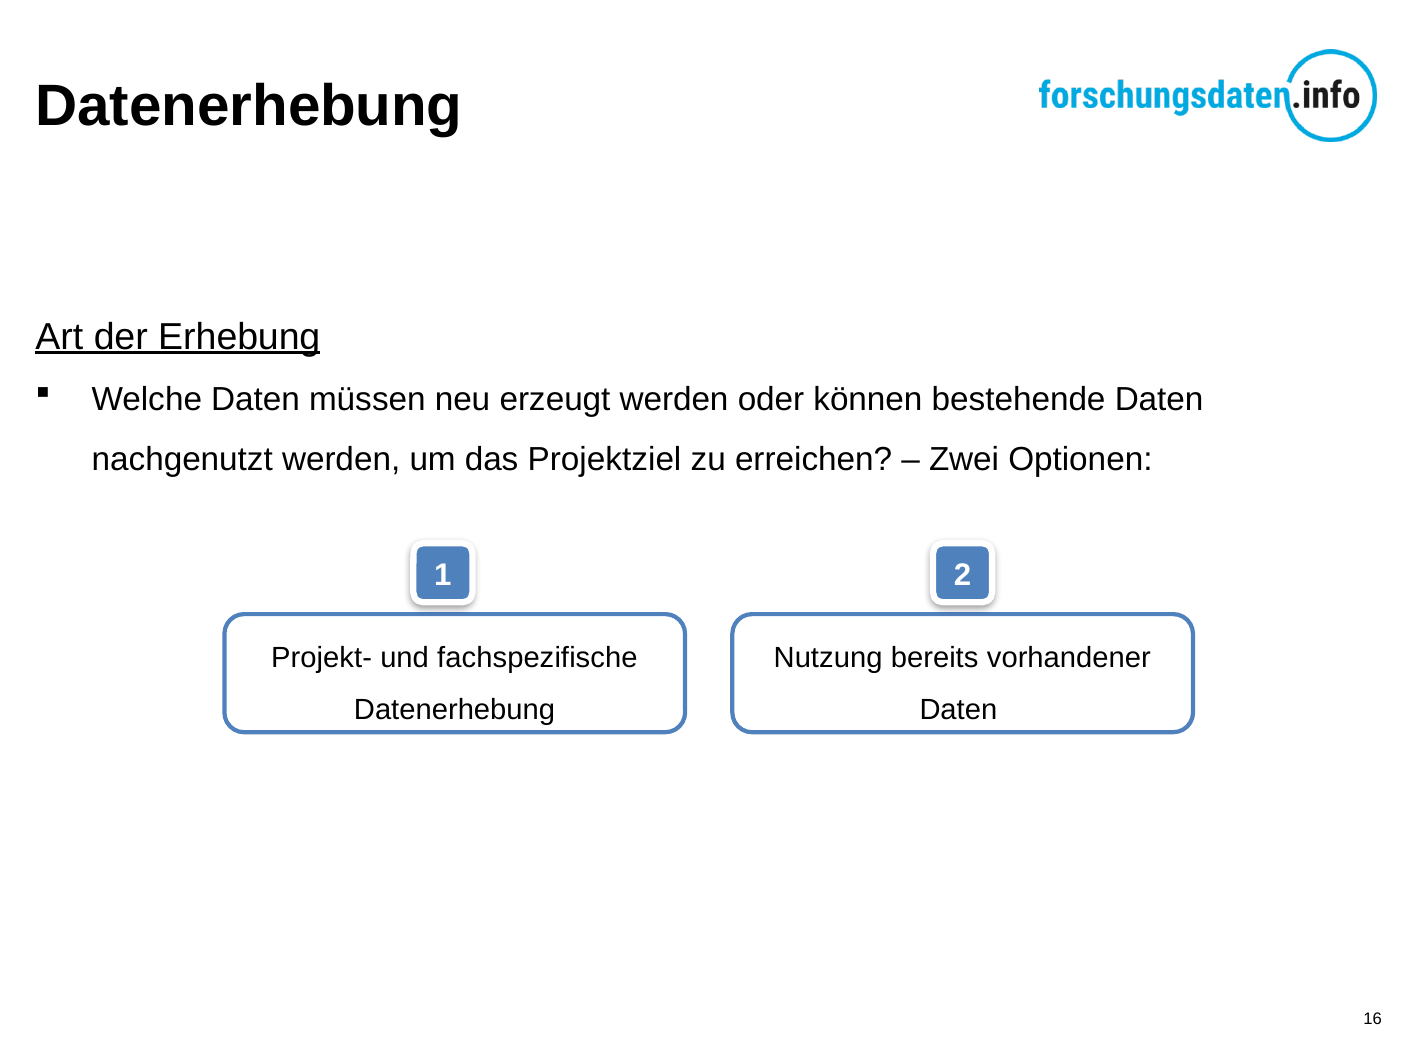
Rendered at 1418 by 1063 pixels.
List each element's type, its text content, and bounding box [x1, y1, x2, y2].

text_box 2 [929, 540, 996, 606]
text_box Projekt- und fachspezifische Datenerhebung [222, 612, 688, 735]
picture [1342, 107, 1377, 142]
text_box Nutzung bereits vorhandener Daten [730, 612, 1196, 735]
slide_number 16 [1015, 1003, 1382, 1028]
picture [1058, 93, 1062, 103]
picture [1339, 49, 1377, 84]
list Art der Erhebung Welche Daten müssen neu erzeugt werden oder können bestehende Daten nachgenutzt werden, um das Projektziel zu erreichen? – Zwei Optionen: [35, 289, 1382, 934]
title Datenerhebung [35, 76, 1052, 254]
picture [1039, 49, 1372, 142]
text_box 1 [410, 540, 476, 606]
